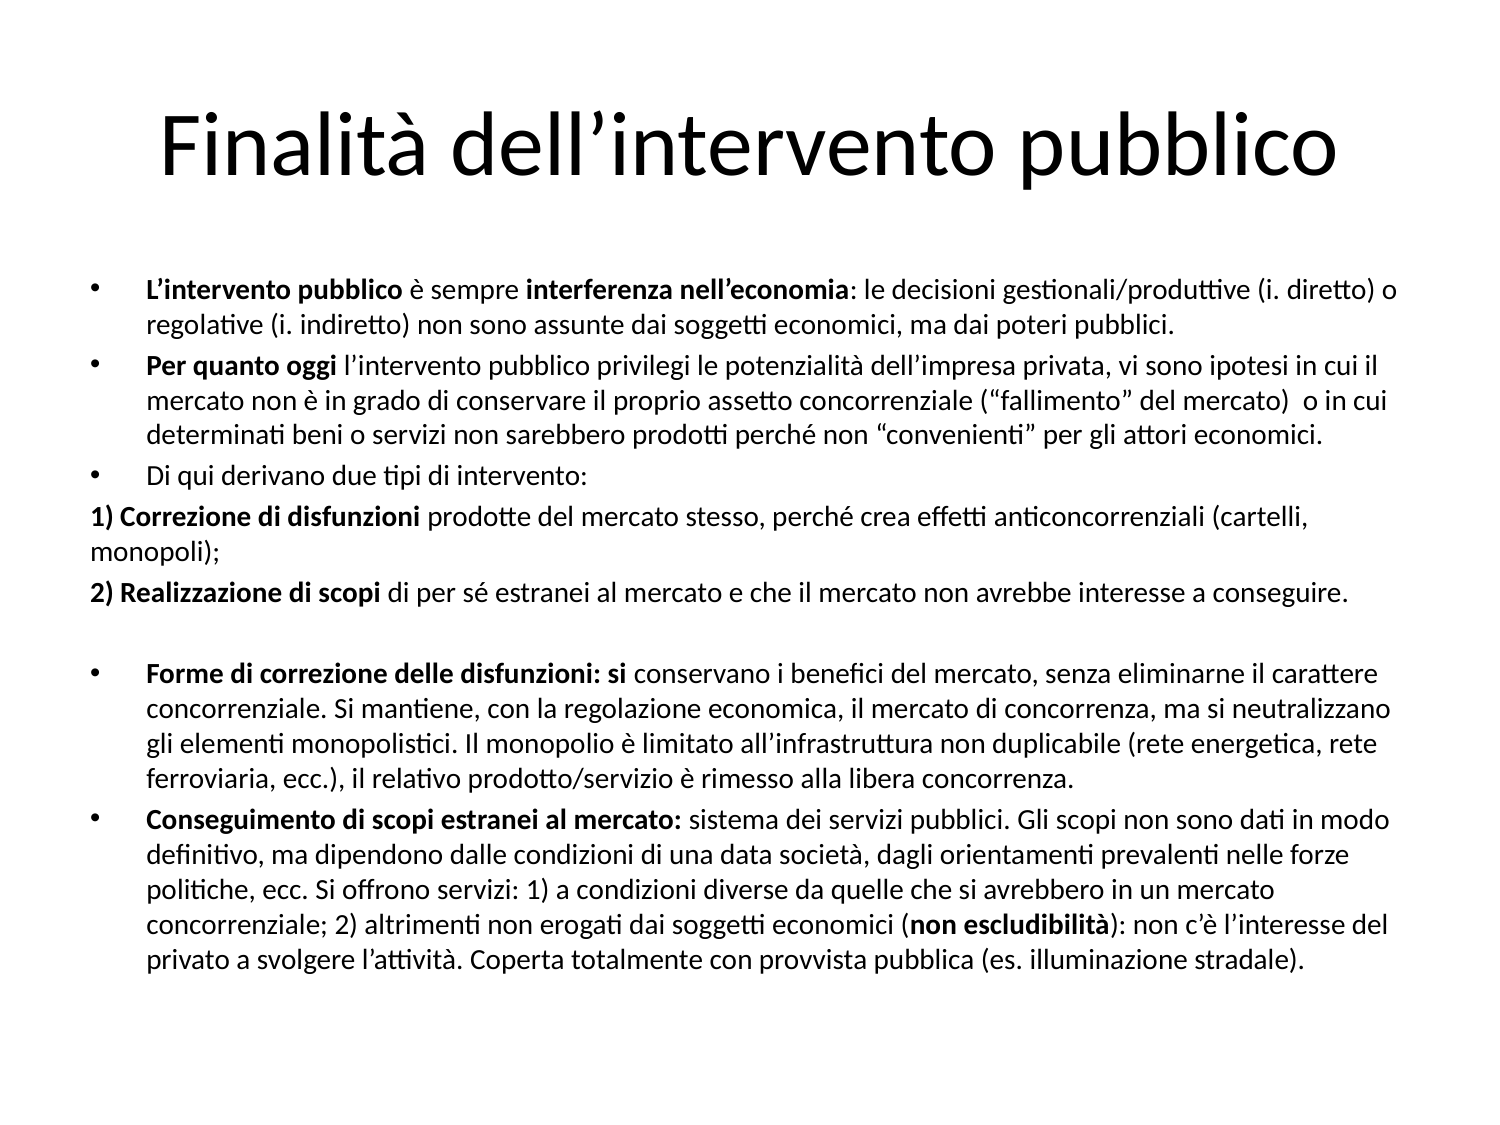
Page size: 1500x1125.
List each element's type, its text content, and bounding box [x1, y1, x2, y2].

list L’intervento pubblico è sempre interferenza nell’economia: le decisioni gestionali/produttive (i. diretto) o regolative (i. indiretto) non sono assunte dai soggetti economici, ma dai poteri pubblici. Per quanto oggi l’intervento pubblico privilegi le potenzialità dell’impresa privata, vi sono ipotesi in cui il mercato non è in grado di conservare il proprio assetto concorrenziale (“fallimento” del mercato) o in cui determinati beni o servizi non sarebbero prodotti perché non “convenienti” per gli attori economici. Di qui derivano due tipi di intervento: 1) Correzione di disfunzioni prodotte del mercato stesso, perché crea effetti anticoncorrenziali (cartelli, monopoli); 2) Realizzazione di scopi di per sé estranei al mercato e che il mercato non avrebbe interesse a conseguire. Forme di correzione delle disfunzioni: si conservano i benefici del mercato, senza eliminarne il carattere concorrenziale. Si mantiene, con la regolazione economica, il mercato di concorrenza, ma si neutralizzano gli elementi monopolistici. Il monopolio è limitato all’infrastruttura non duplicabile (rete energetica, rete ferroviaria, ecc.), il relativo prodotto/servizio è rimesso alla libera concorrenza. Conseguimento di scopi estranei al mercato: sistema dei servizi pubblici. Gli scopi non sono dati in modo definitivo, ma dipendono dalle condizioni di una data società, dagli orientamenti prevalenti nelle forze politiche, ecc. Si offrono servizi: 1) a condizioni diverse da quelle che si avrebbero in un mercato concorrenziale; 2) altrimenti non erogati dai soggetti economici (non escludibilità): non c’è l’interesse del privato a svolgere l’attività. Coperta totalmente con provvista pubblica (es. illuminazione stradale). [75, 262, 1425, 1005]
title Finalità dell’intervento pubblico [75, 45, 1425, 233]
